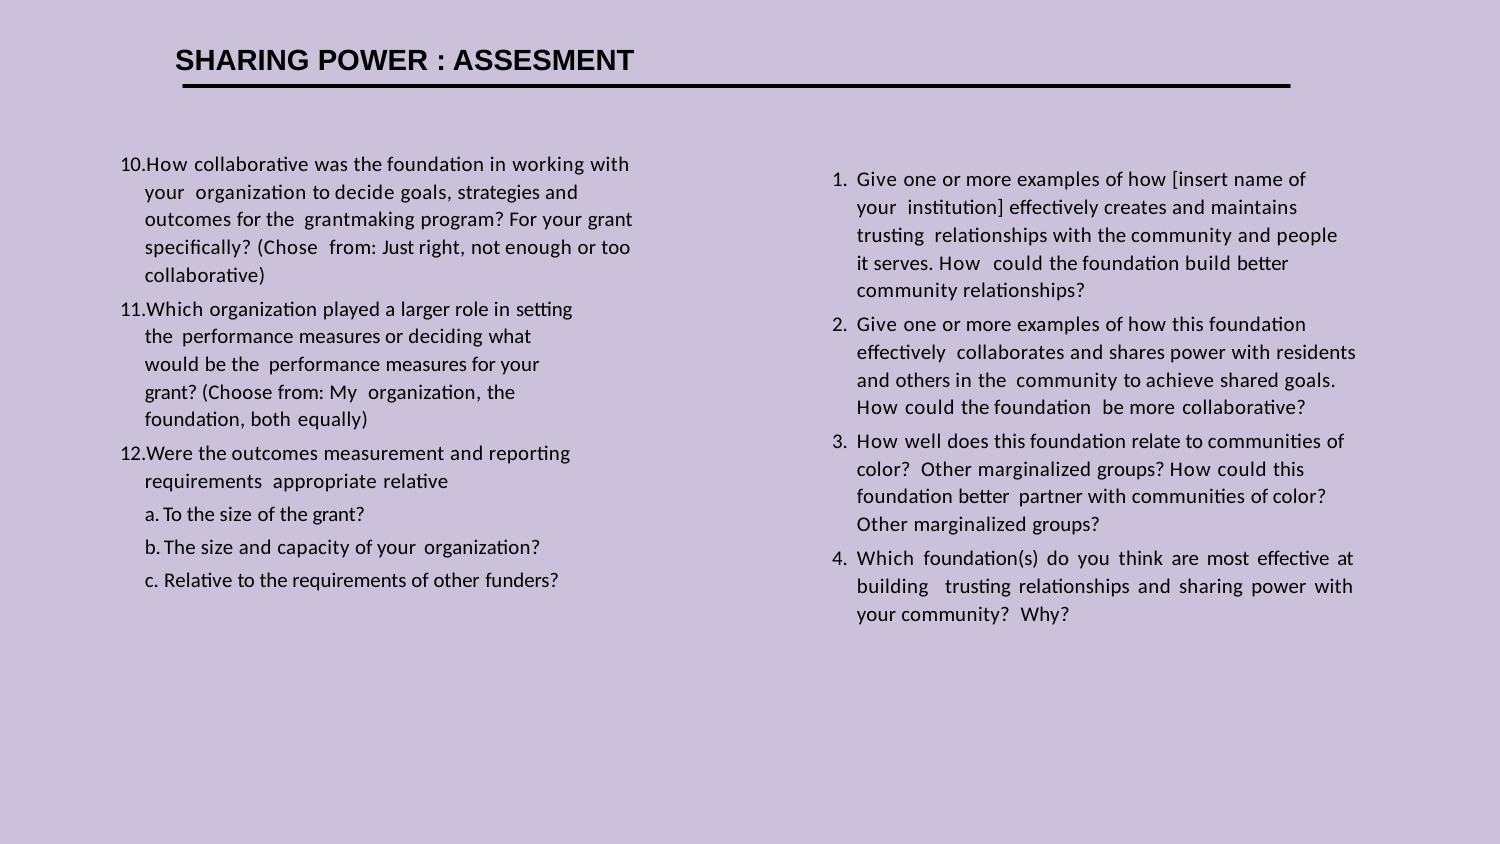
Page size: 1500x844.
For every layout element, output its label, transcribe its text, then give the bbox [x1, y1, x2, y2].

text_box How collaborative was the foundation in working with your organization to decide goals, strategies and outcomes for the grantmaking program? For your grant specifically? (Chose from: Just right, not enough or too collaborative) Which organization played a larger role in setting the performance measures or deciding what would be the performance measures for your grant? (Choose from: My organization, the foundation, both equally) Were the outcomes measurement and reporting requirements appropriate relative To the size of the grant? The size and capacity of your organization? Relative to the requirements of other funders? [118, 146, 639, 593]
text_box SHARING POWER : ASSESMENT [160, 33, 658, 84]
text_box Give one or more examples of how [insert name of your institution] effectively creates and maintains trusting relationships with the community and people it serves. How could the foundation build better community relationships? Give one or more examples of how this foundation effectively collaborates and shares power with residents and others in the community to achieve shared goals. How could the foundation be more collaborative? How well does this foundation relate to communities of color? Other marginalized groups? How could this foundation better partner with communities of color? Other marginalized groups? Which foundation(s) do you think are most effective at building trusting relationships and sharing power with your community? Why? [830, 162, 1366, 626]
picture [182, 84, 1292, 88]
